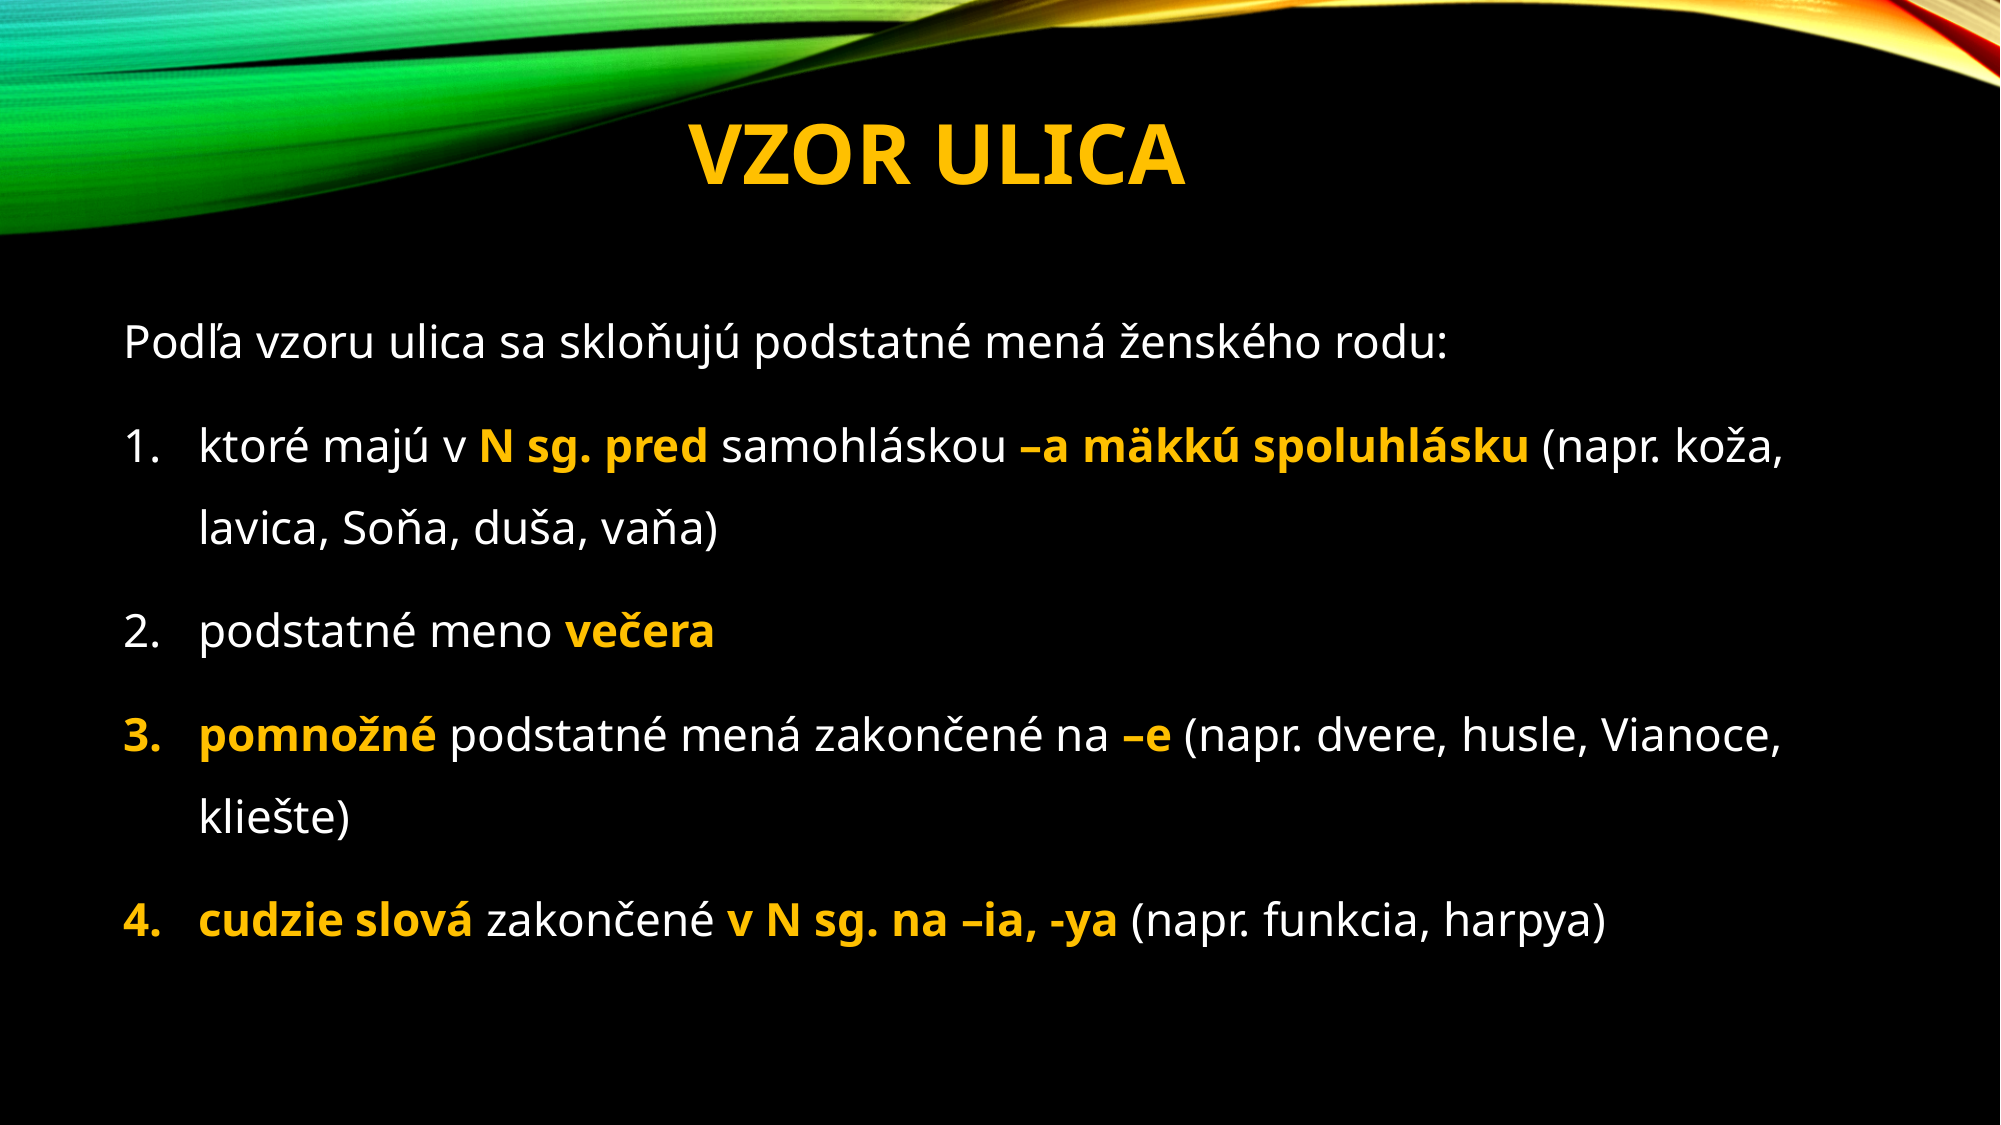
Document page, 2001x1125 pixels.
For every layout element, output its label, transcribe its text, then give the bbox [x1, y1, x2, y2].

title Vzor ulica [464, 80, 1410, 234]
list Podľa vzoru ulica sa skloňujú podstatné mená ženského rodu: ktoré majú v N sg. pred samohláskou –a mäkkú spoluhlásku (napr. koža, lavica, Soňa, duša, vaňa) podstatné meno večera pomnožné podstatné mená zakončené na –e (napr. dvere, husle, Vianoce, kliešte) cudzie slová zakončené v N sg. na –ia, -ya (napr. funkcia, harpya) [108, 278, 1884, 1017]
picture [0, 0, 2000, 237]
